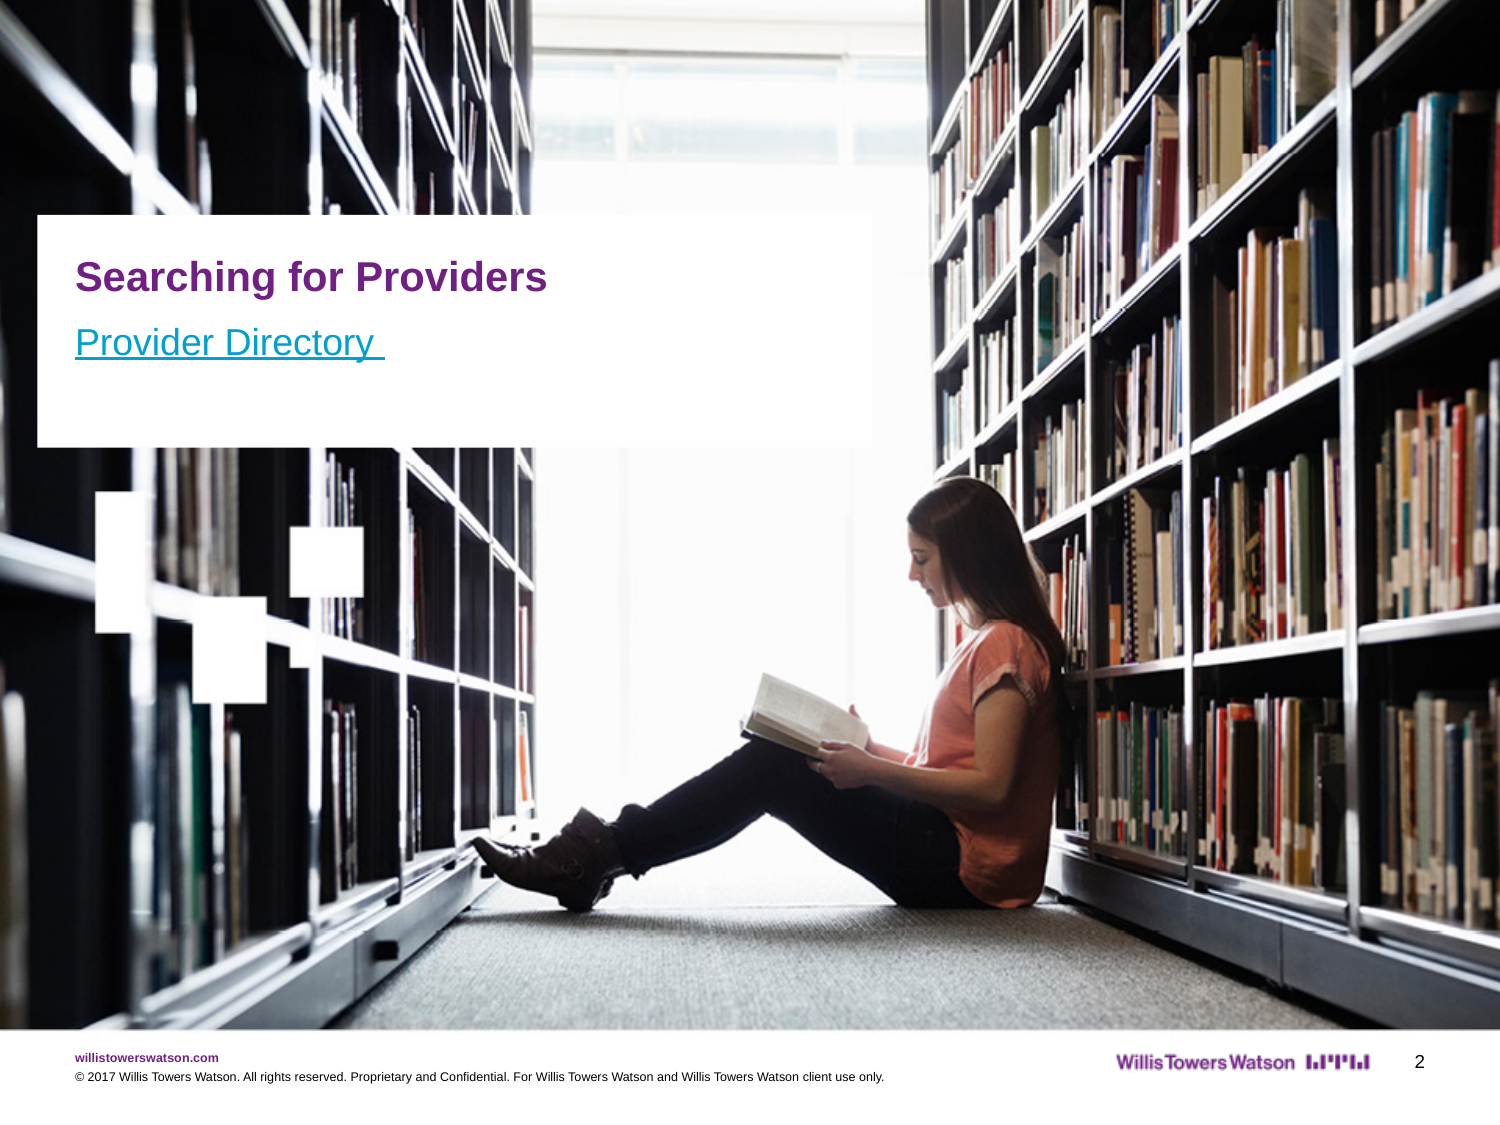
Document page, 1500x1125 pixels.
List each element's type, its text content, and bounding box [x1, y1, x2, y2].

picture [0, 0, 1500, 1125]
title Searching for Providers [75, 249, 836, 313]
slide_number 2 [1362, 1050, 1425, 1073]
footer © 2017 Willis Towers Watson. All rights reserved. Proprietary and Confidential. For Willis Towers Watson and Willis Towers Watson client use only. [75, 1068, 941, 1084]
list Provider Directory [75, 318, 836, 374]
